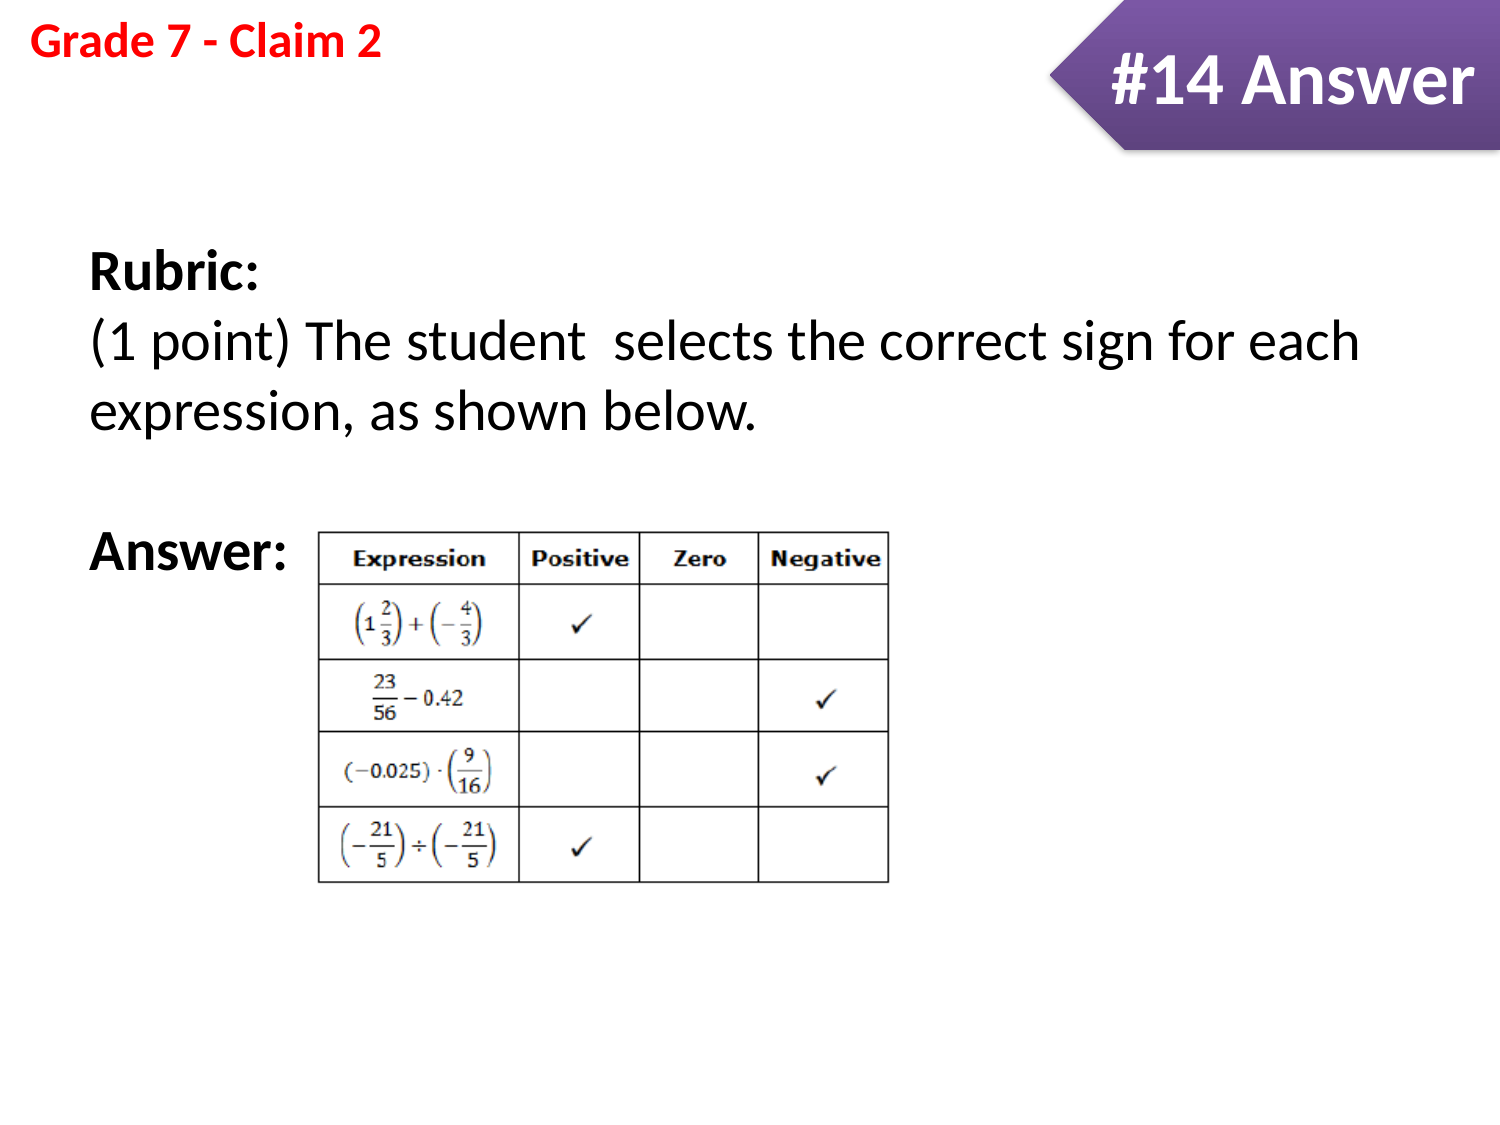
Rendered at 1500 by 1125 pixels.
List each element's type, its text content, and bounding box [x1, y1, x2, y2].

text_box Rubric: (1 point) The student selects the correct sign for each expression, as shown below. Answer: [75, 224, 1400, 590]
text_box #14 Answer [1049, 0, 1500, 150]
picture [312, 524, 895, 891]
